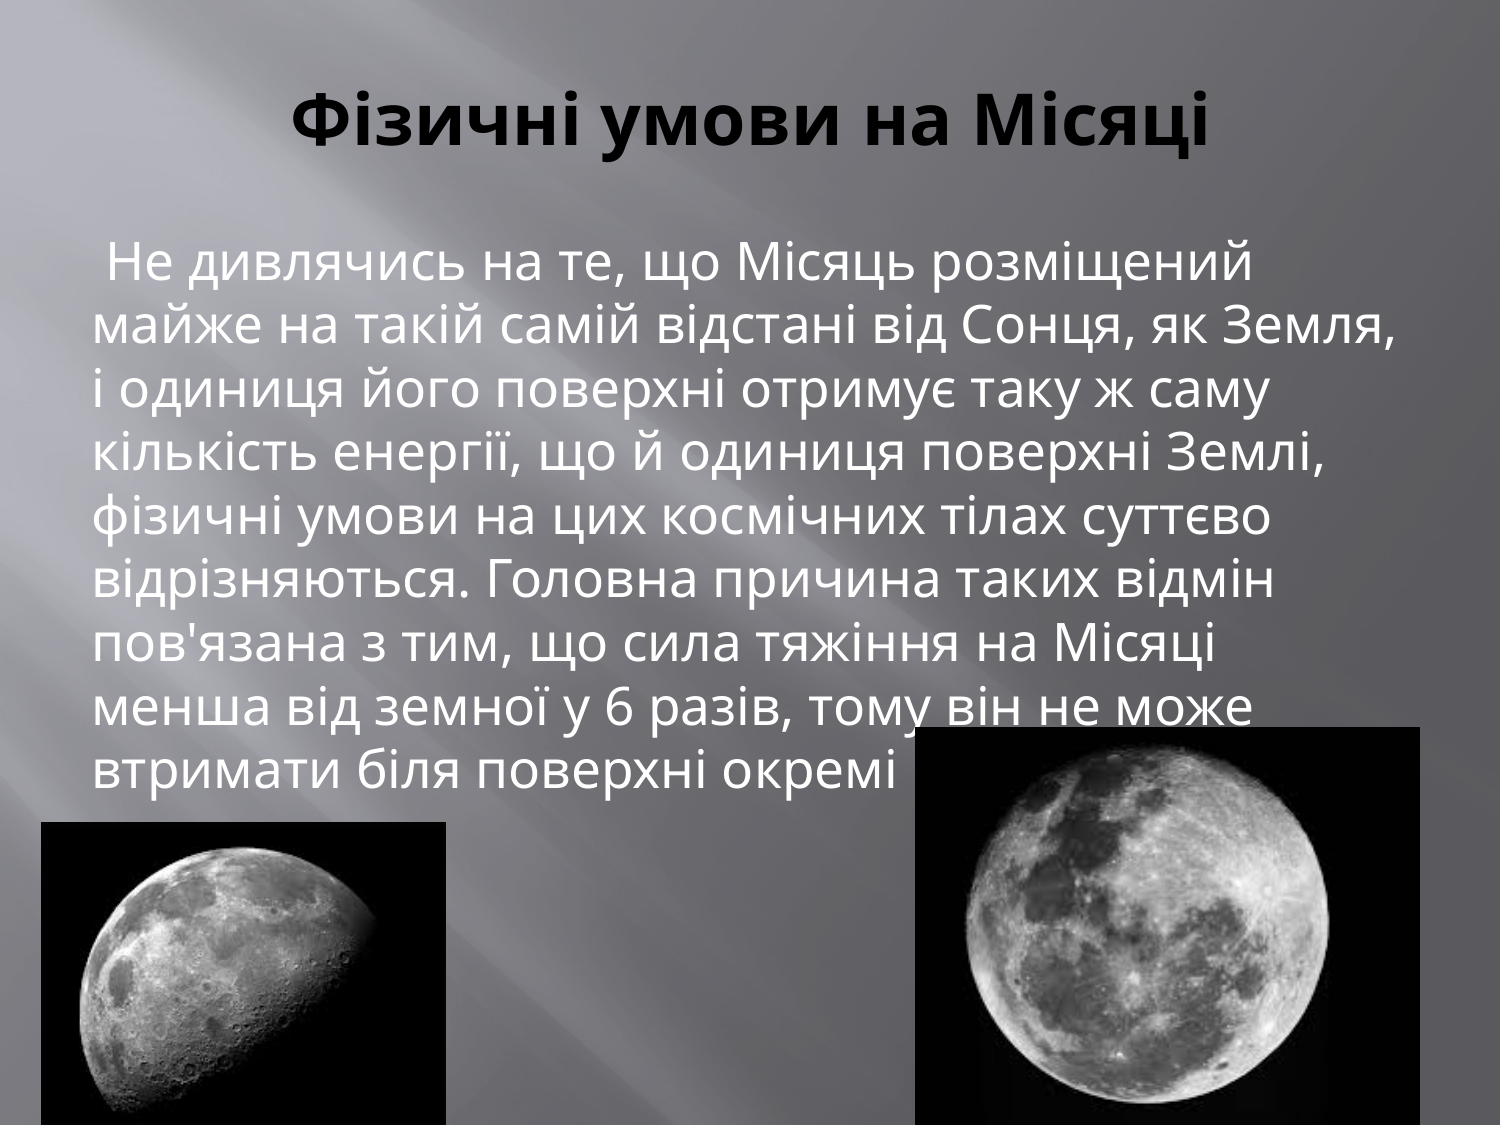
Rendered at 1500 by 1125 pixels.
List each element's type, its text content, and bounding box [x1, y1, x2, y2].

picture [41, 822, 447, 1125]
title Фізичні умови на Місяці [76, 66, 1427, 254]
list Не дивлячись на те, що Місяць розміщений майже на такій самій відстані від Сонця, як Земля, і одиниця його поверхні отримує таку ж саму кількість енергії, що й одиниця поверхні Землі, фізичні умови на цих космічних тілах суттєво відрізняються. Головна причина таких відмін пов'язана з тим, що сила тяжіння на Місяці менша від земної у 6 разів, тому він не може втримати біля поверхні окремі молекули газів. [76, 219, 1424, 858]
picture [915, 727, 1421, 1125]
